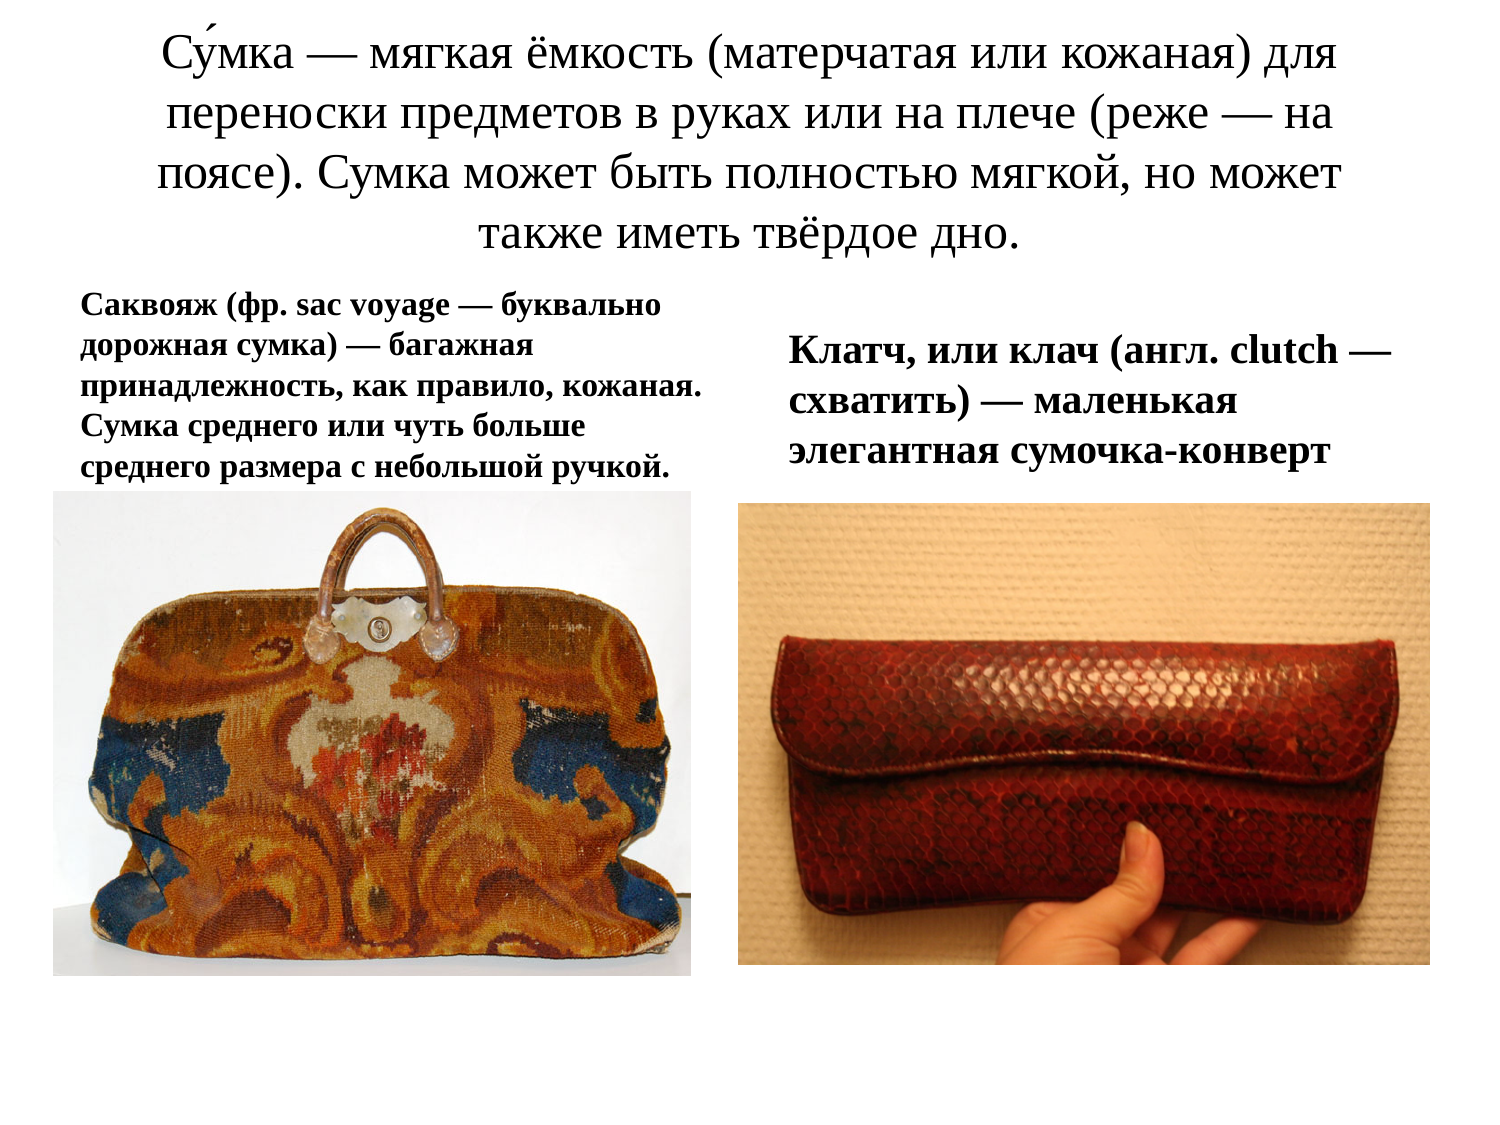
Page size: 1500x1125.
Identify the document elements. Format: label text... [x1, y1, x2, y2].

title Су́мка — мягкая ёмкость (матерчатая или кожаная) для переноски предметов в руках или на плече (реже — на поясе). Сумка может быть полностью мягкой, но может также иметь твёрдое дно. [75, 45, 1425, 233]
list Клатч, или клач (англ. clutch — схватить) — маленькая элегантная сумочка-конверт [773, 290, 1437, 480]
list Саквояж (фр. sac voyage — буквально дорожная сумка) — багажная принадлежность, как правило, кожаная. Сумка среднего или чуть больше среднего размера с небольшой ручкой. [64, 243, 728, 492]
picture [52, 491, 691, 977]
picture [737, 503, 1430, 965]
